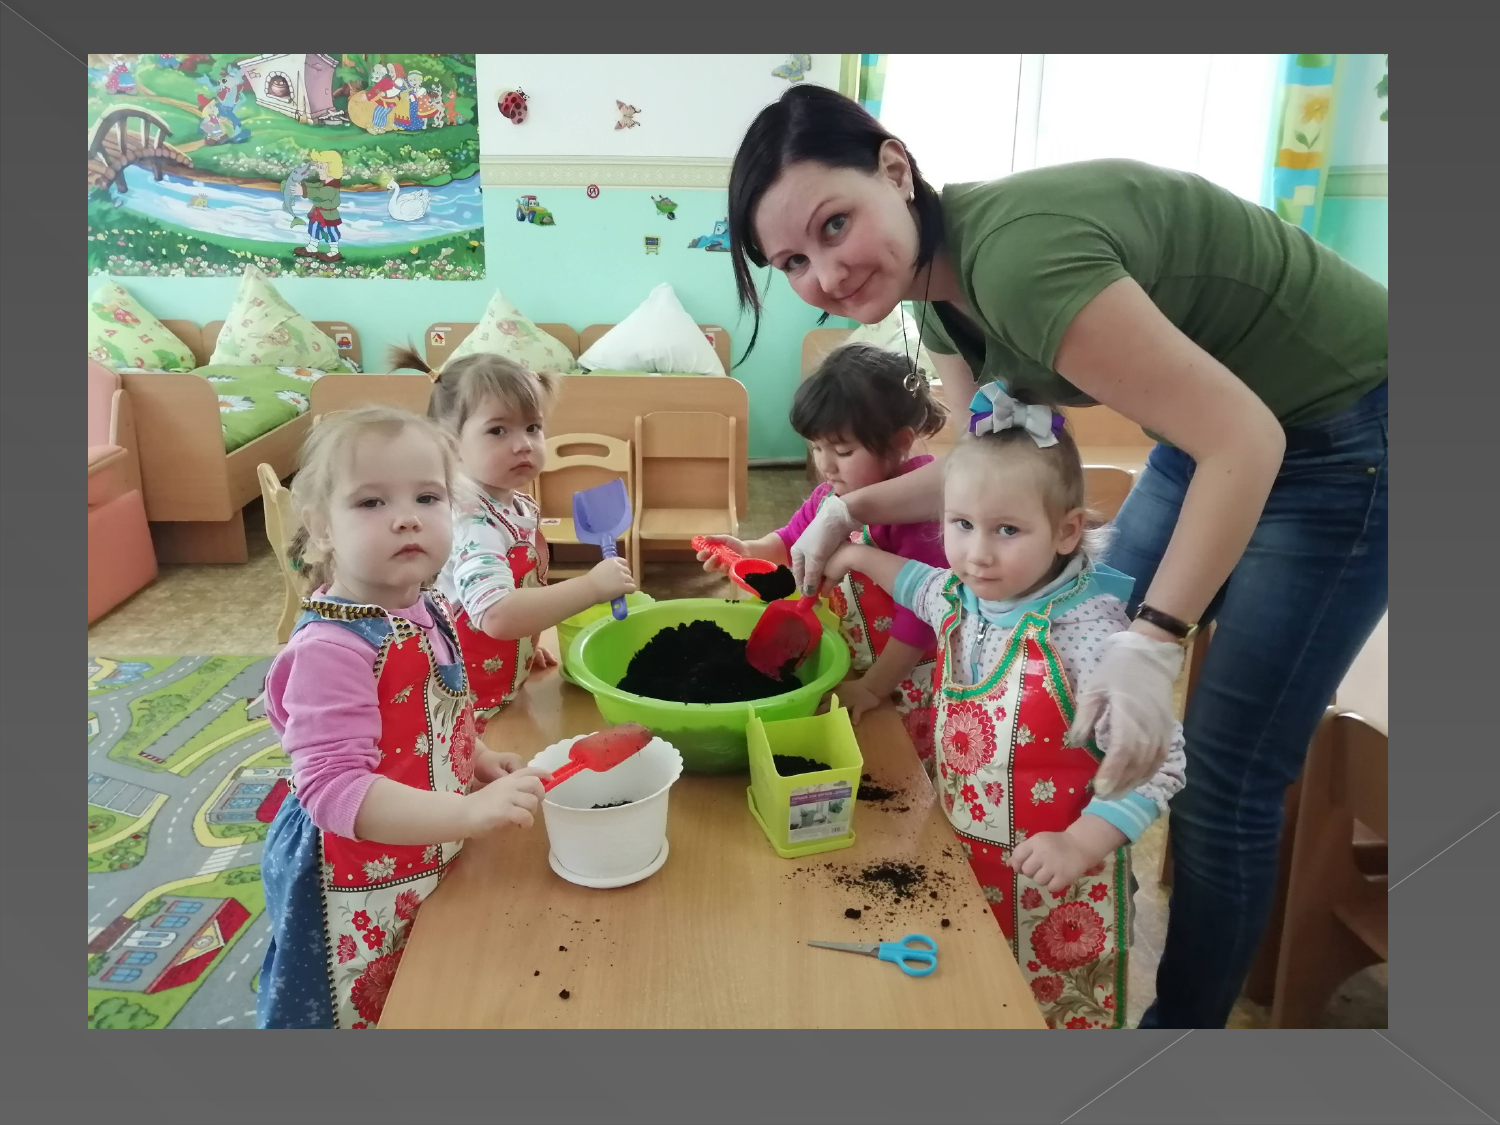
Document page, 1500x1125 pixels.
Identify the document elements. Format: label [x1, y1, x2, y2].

list [88, 54, 1389, 1030]
